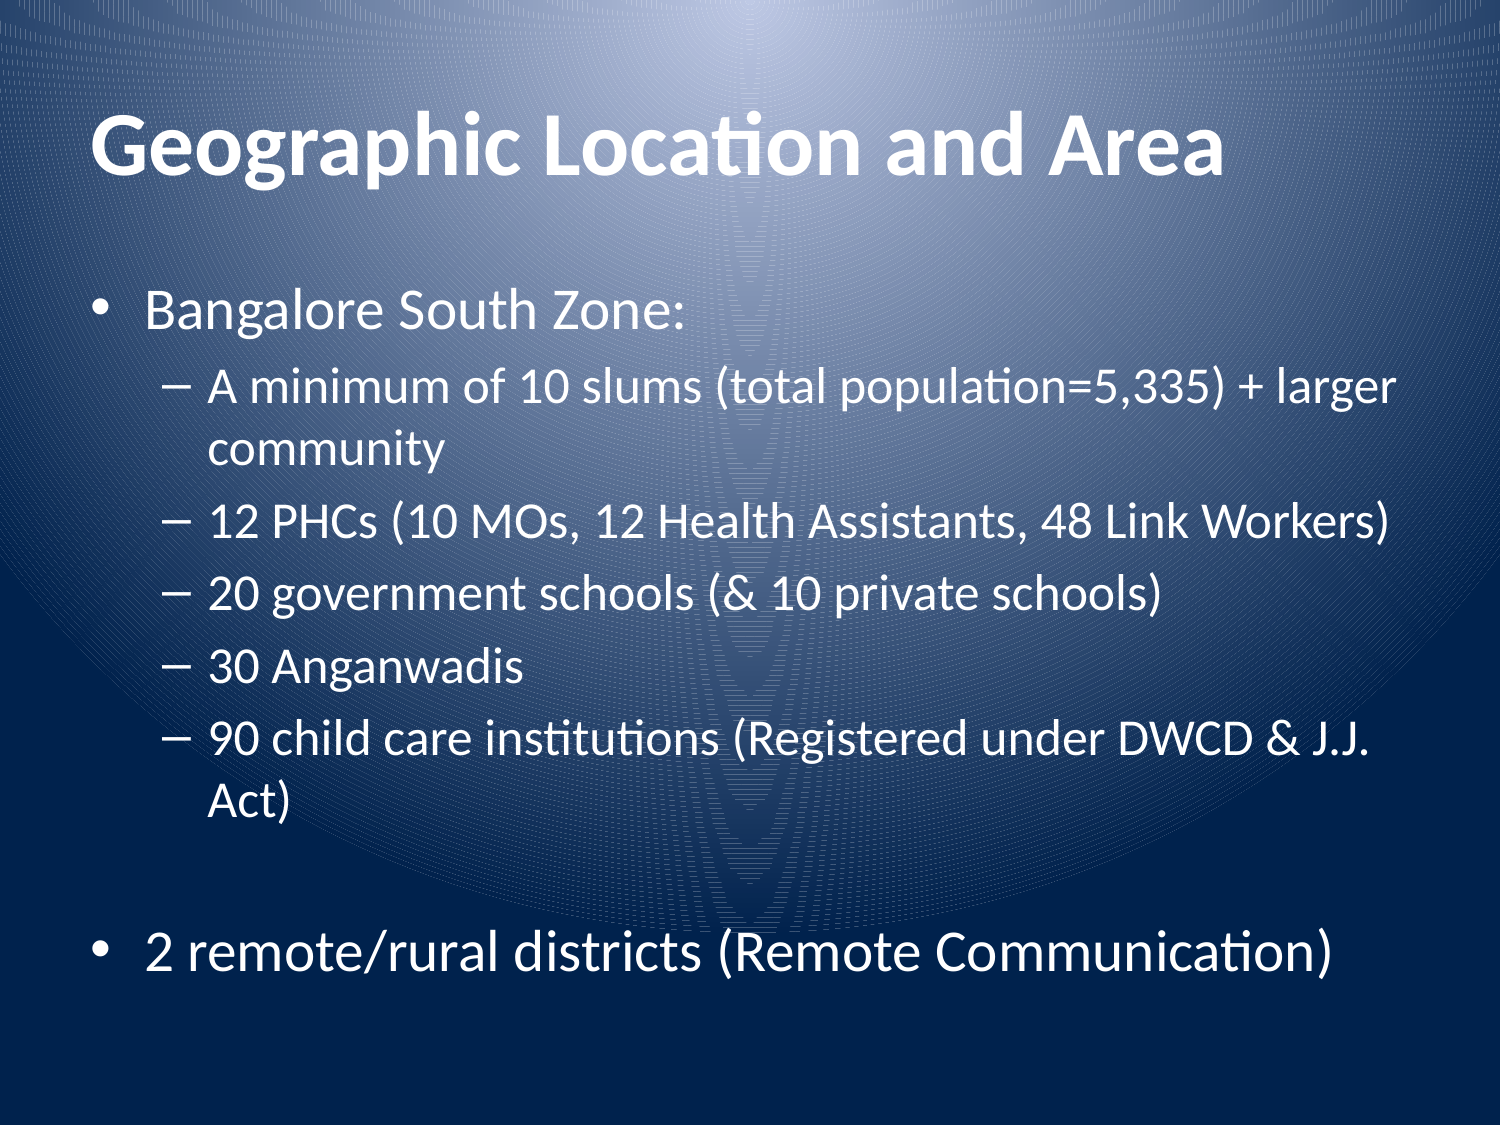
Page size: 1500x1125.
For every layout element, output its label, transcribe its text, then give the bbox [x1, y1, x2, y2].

title Geographic Location and Area [75, 45, 1425, 233]
list Bangalore South Zone: A minimum of 10 slums (total population=5,335) + larger community 12 PHCs (10 MOs, 12 Health Assistants, 48 Link Workers) 20 government schools (& 10 private schools) 30 Anganwadis 90 child care institutions (Registered under DWCD & J.J. Act) 2 remote/rural districts (Remote Communication) [75, 262, 1425, 1005]
